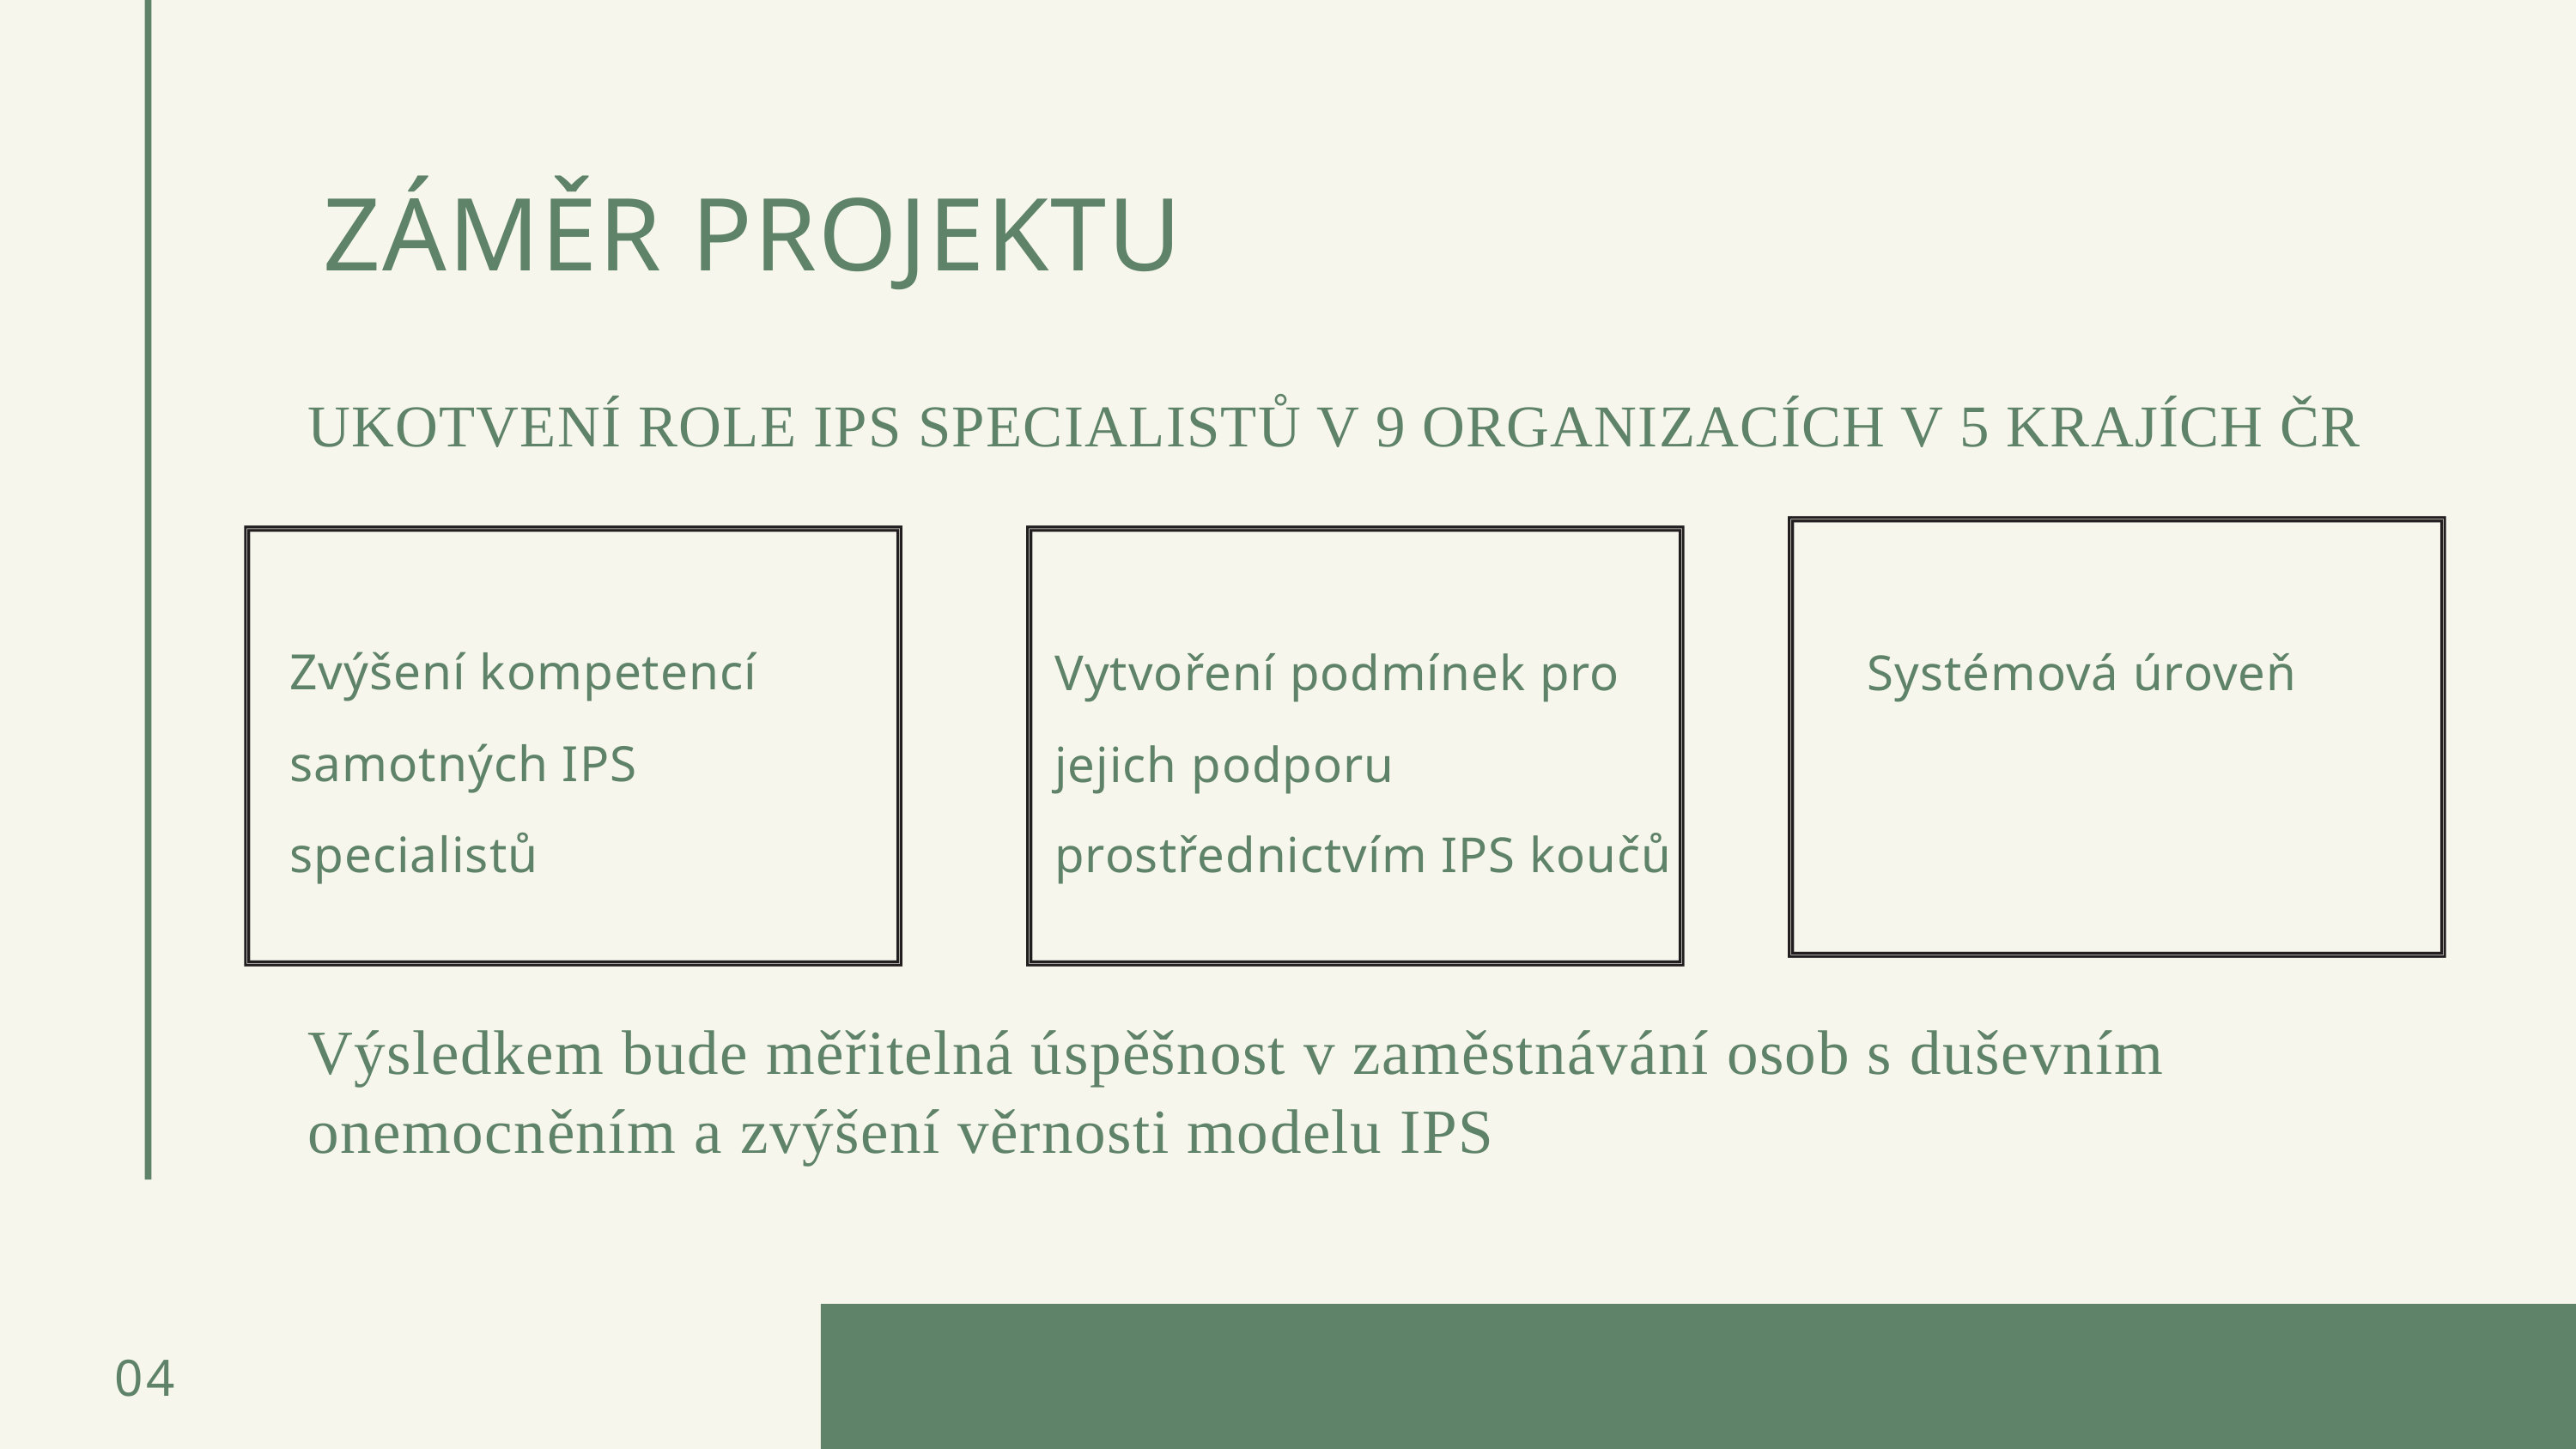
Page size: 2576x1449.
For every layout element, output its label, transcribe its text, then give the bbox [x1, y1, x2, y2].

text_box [76, 0, 214, 1403]
text_box UKOTVENÍ ROLE IPS SPECIALISTŮ V 9 ORGANIZACÍCH V 5 KRAJÍCH ČR [307, 384, 2391, 459]
text_box [820, 1303, 2576, 1449]
text_box [1026, 525, 1685, 967]
text_box Zvýšení kompetencí samotných IPS specialistů [289, 608, 858, 948]
text_box [244, 525, 902, 967]
text_box ZÁMĚR PROJEKTU [323, 165, 2284, 292]
text_box [1788, 516, 2446, 958]
text_box Výsledkem bude měřitelná úspěšnost v zaměstnávání osob s duševním onemocněním a zvýšení věrnosti modelu IPS [307, 1008, 2391, 1166]
